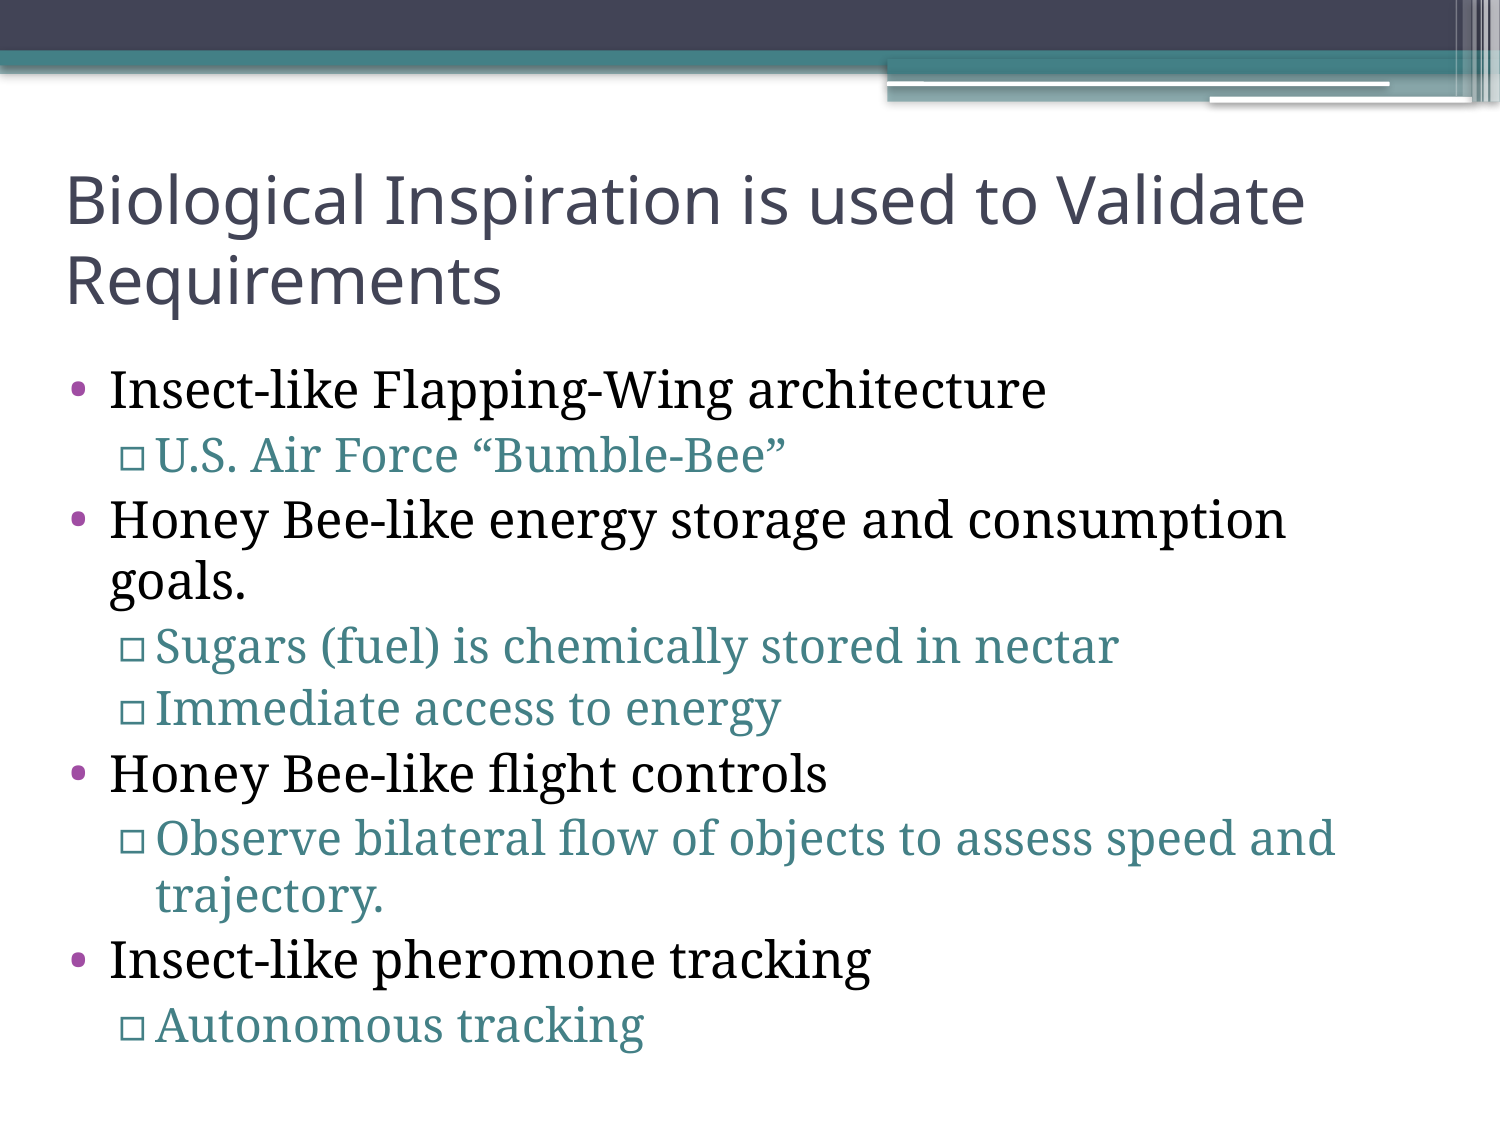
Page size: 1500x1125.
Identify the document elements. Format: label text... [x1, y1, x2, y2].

title Biological Inspiration is used to Validate Requirements [50, 149, 1400, 325]
list Insect-like Flapping-Wing architecture U.S. Air Force “Bumble-Bee” Honey Bee-like energy storage and consumption goals. Sugars (fuel) is chemically stored in nectar Immediate access to energy Honey Bee-like flight controls Observe bilateral flow of objects to assess speed and trajectory. Insect-like pheromone tracking Autonomous tracking [37, 350, 1388, 1060]
